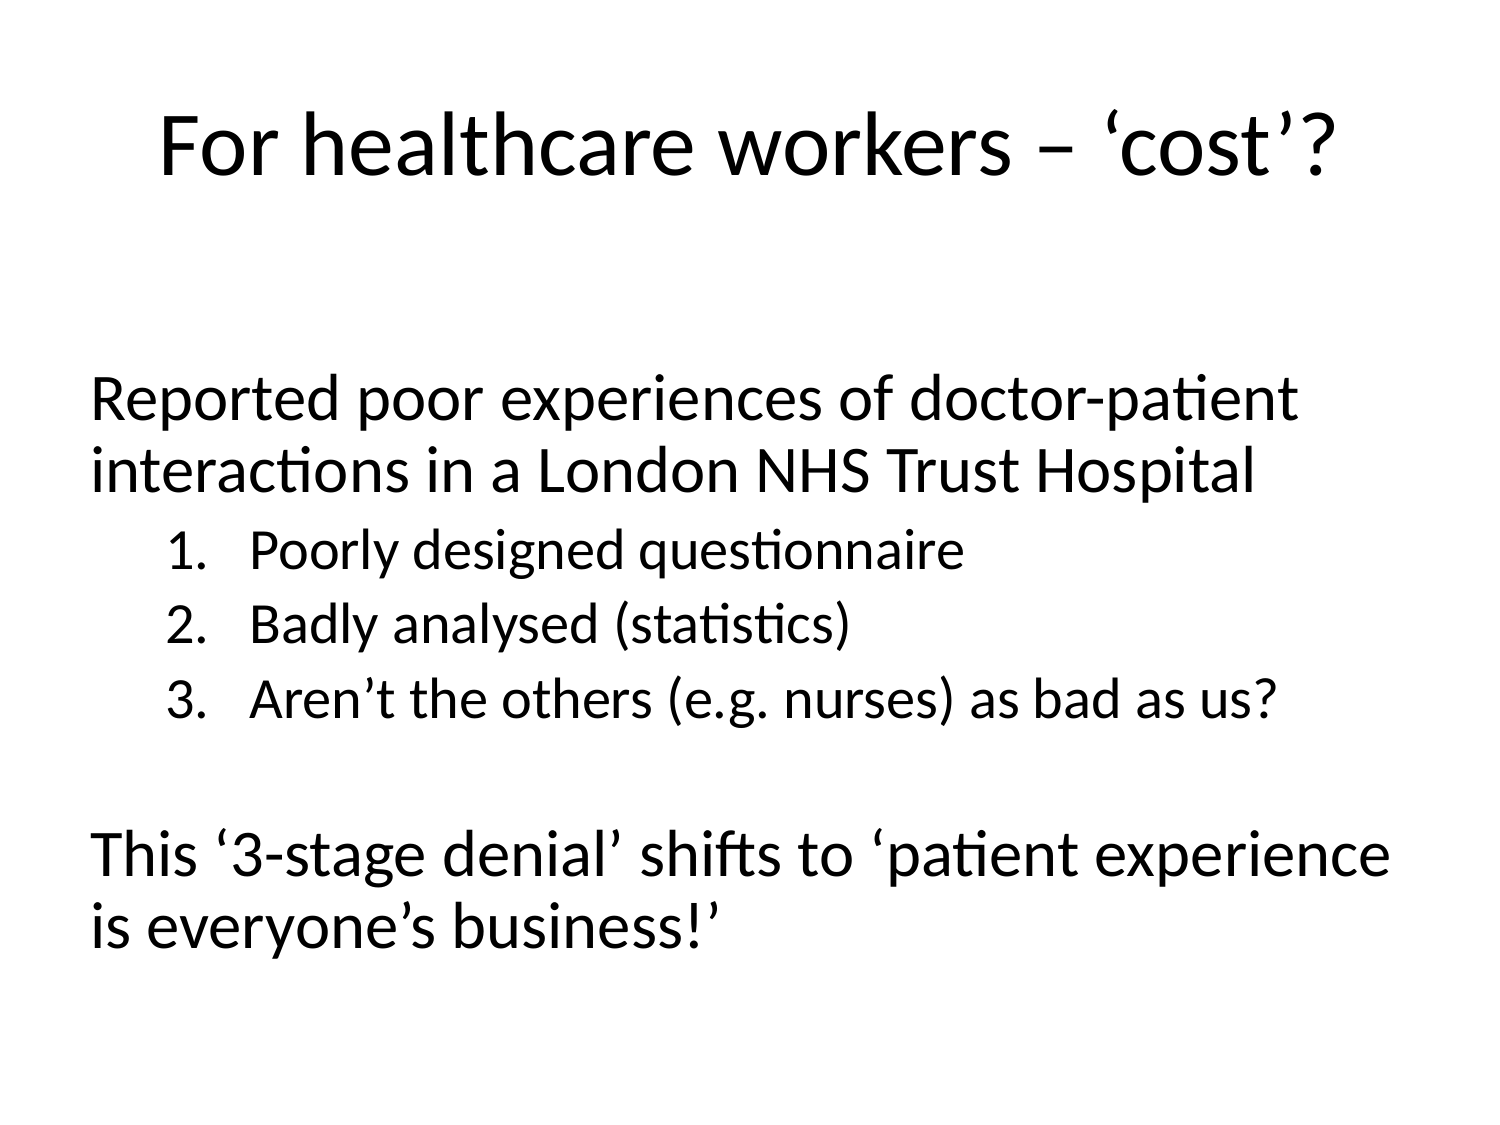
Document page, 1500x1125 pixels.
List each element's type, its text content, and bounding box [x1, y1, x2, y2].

list Reported poor experiences of doctor-patient interactions in a London NHS Trust Hospital Poorly designed questionnaire Badly analysed (statistics) Aren’t the others (e.g. nurses) as bad as us? This ‘3-stage denial’ shifts to ‘patient experience is everyone’s business!’ [74, 262, 1426, 1006]
title For healthcare workers – ‘cost’? [74, 44, 1426, 233]
